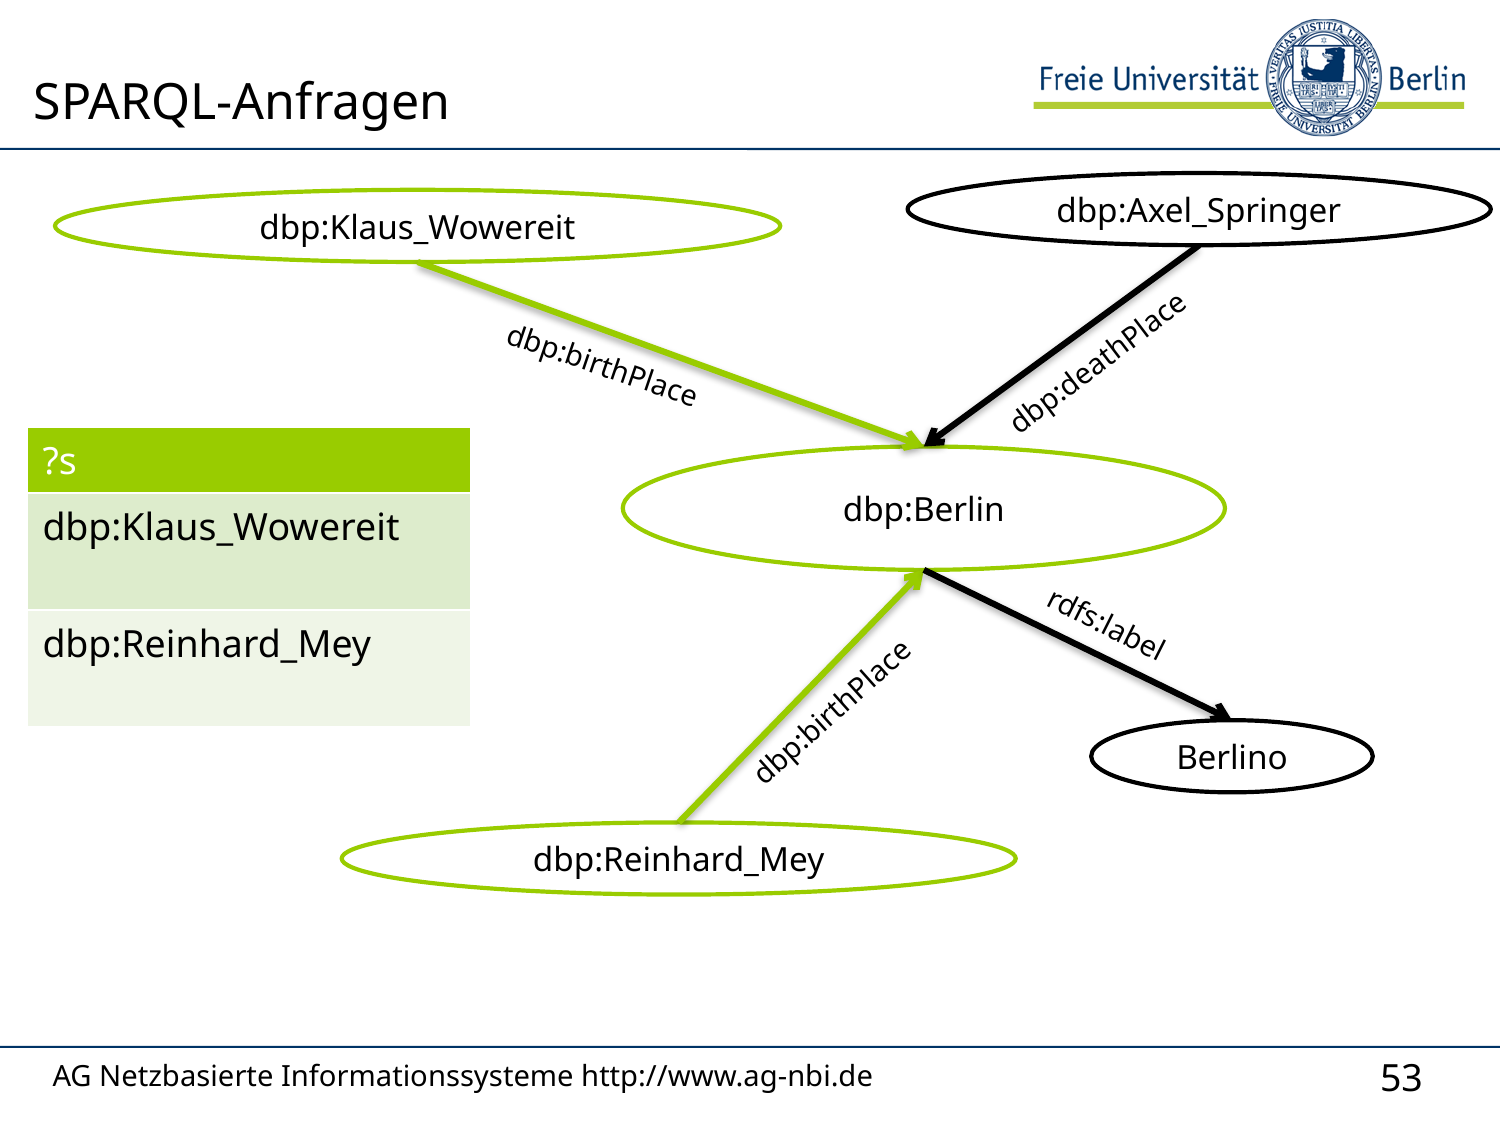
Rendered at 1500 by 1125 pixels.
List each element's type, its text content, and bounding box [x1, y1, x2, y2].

table_cell dbp:Klaus_Wowereit [28, 494, 470, 609]
text_box dbp:Reinhard_Mey [339, 820, 1018, 897]
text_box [923, 569, 1233, 721]
table_cell dbp:Reinhard_Mey [28, 611, 470, 726]
picture [1033, 19, 1470, 137]
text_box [678, 569, 925, 823]
text_box dbp:Axel_Springer [905, 170, 1493, 248]
table_header ?s [28, 428, 470, 492]
title SPARQL-Anfragen [18, 0, 1025, 138]
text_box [923, 244, 1200, 447]
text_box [417, 261, 918, 447]
text_box Berlino [1089, 718, 1375, 795]
text_box dbp:Klaus_Wowereit [52, 187, 783, 265]
footer AG Netzbasierte Informationssysteme http://www.ag-nbi.de [37, 1049, 1341, 1101]
text_box dbp:Berlin [620, 454, 1228, 568]
